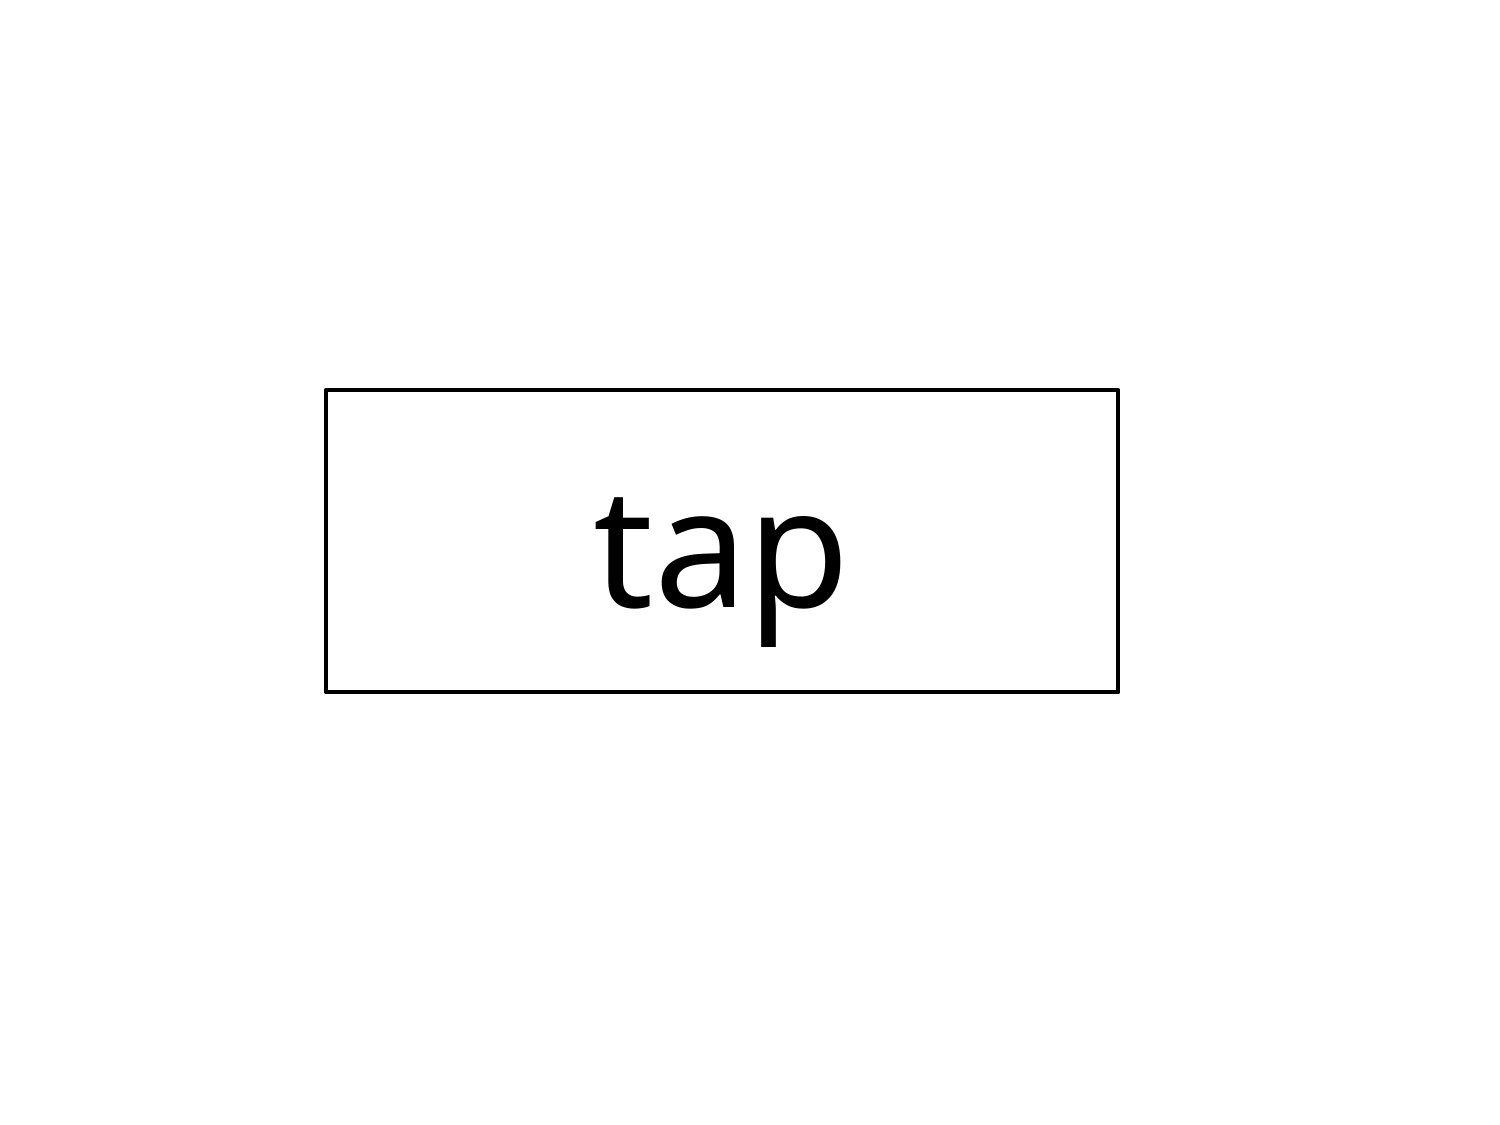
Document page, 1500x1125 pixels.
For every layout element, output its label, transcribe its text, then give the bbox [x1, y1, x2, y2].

text_box tap [324, 388, 1120, 694]
